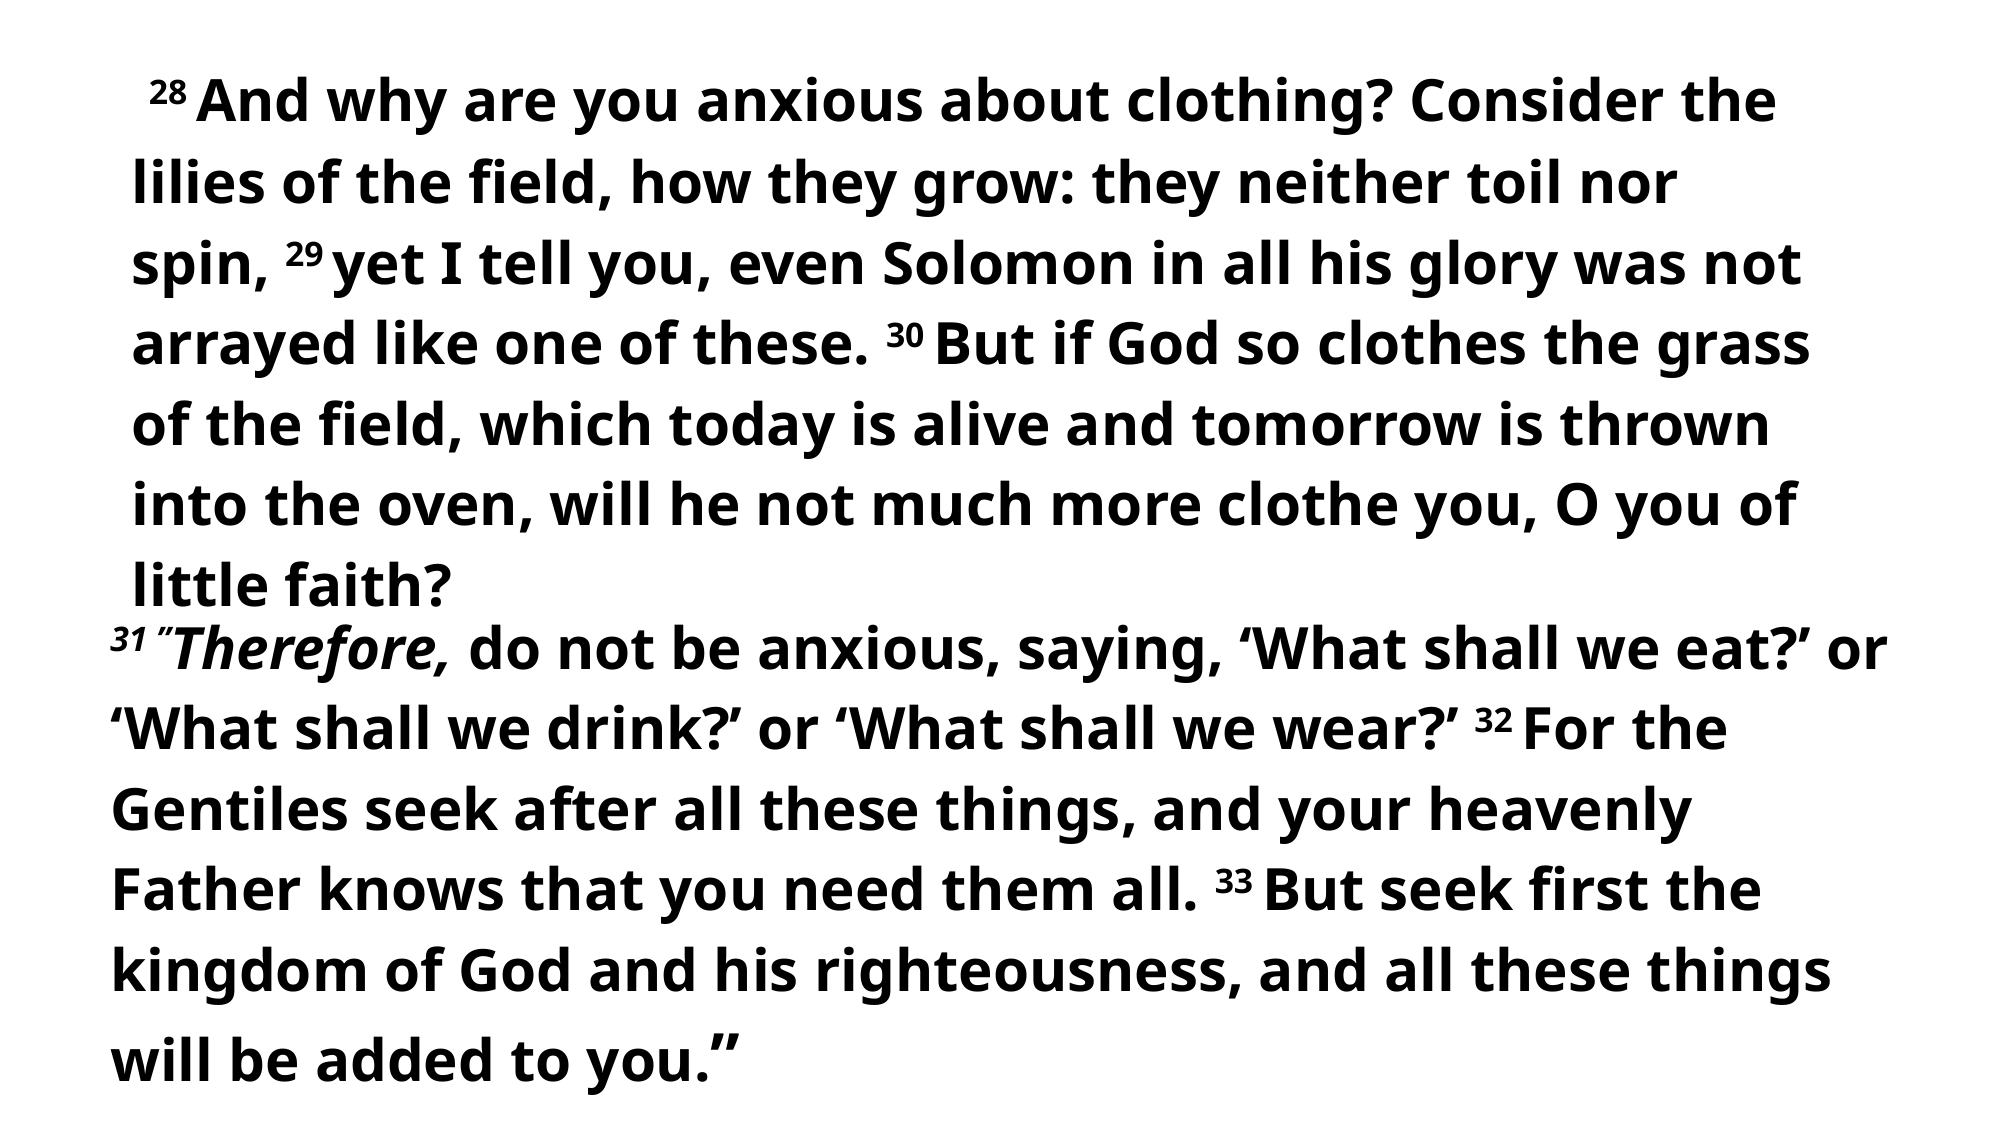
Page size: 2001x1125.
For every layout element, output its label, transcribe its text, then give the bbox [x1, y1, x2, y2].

text_box 31 ”Therefore, do not be anxious, saying, ‘What shall we eat?’ or ‘What shall we drink?’ or ‘What shall we wear?’ 32 For the Gentiles seek after all these things, and your heavenly Father knows that you need them all. 33 But seek first the kingdom of God and his righteousness, and all these things will be added to you.” [95, 593, 1905, 1102]
text_box 28 And why are you anxious about clothing? Consider the lilies of the field, how they grow: they neither toil nor spin, 29 yet I tell you, even Solomon in all his glory was not arrayed like one of these. 30 But if God so clothes the grass of the field, which today is alive and tomorrow is thrown into the oven, will he not much more clothe you, O you of little faith? [116, 35, 1883, 625]
